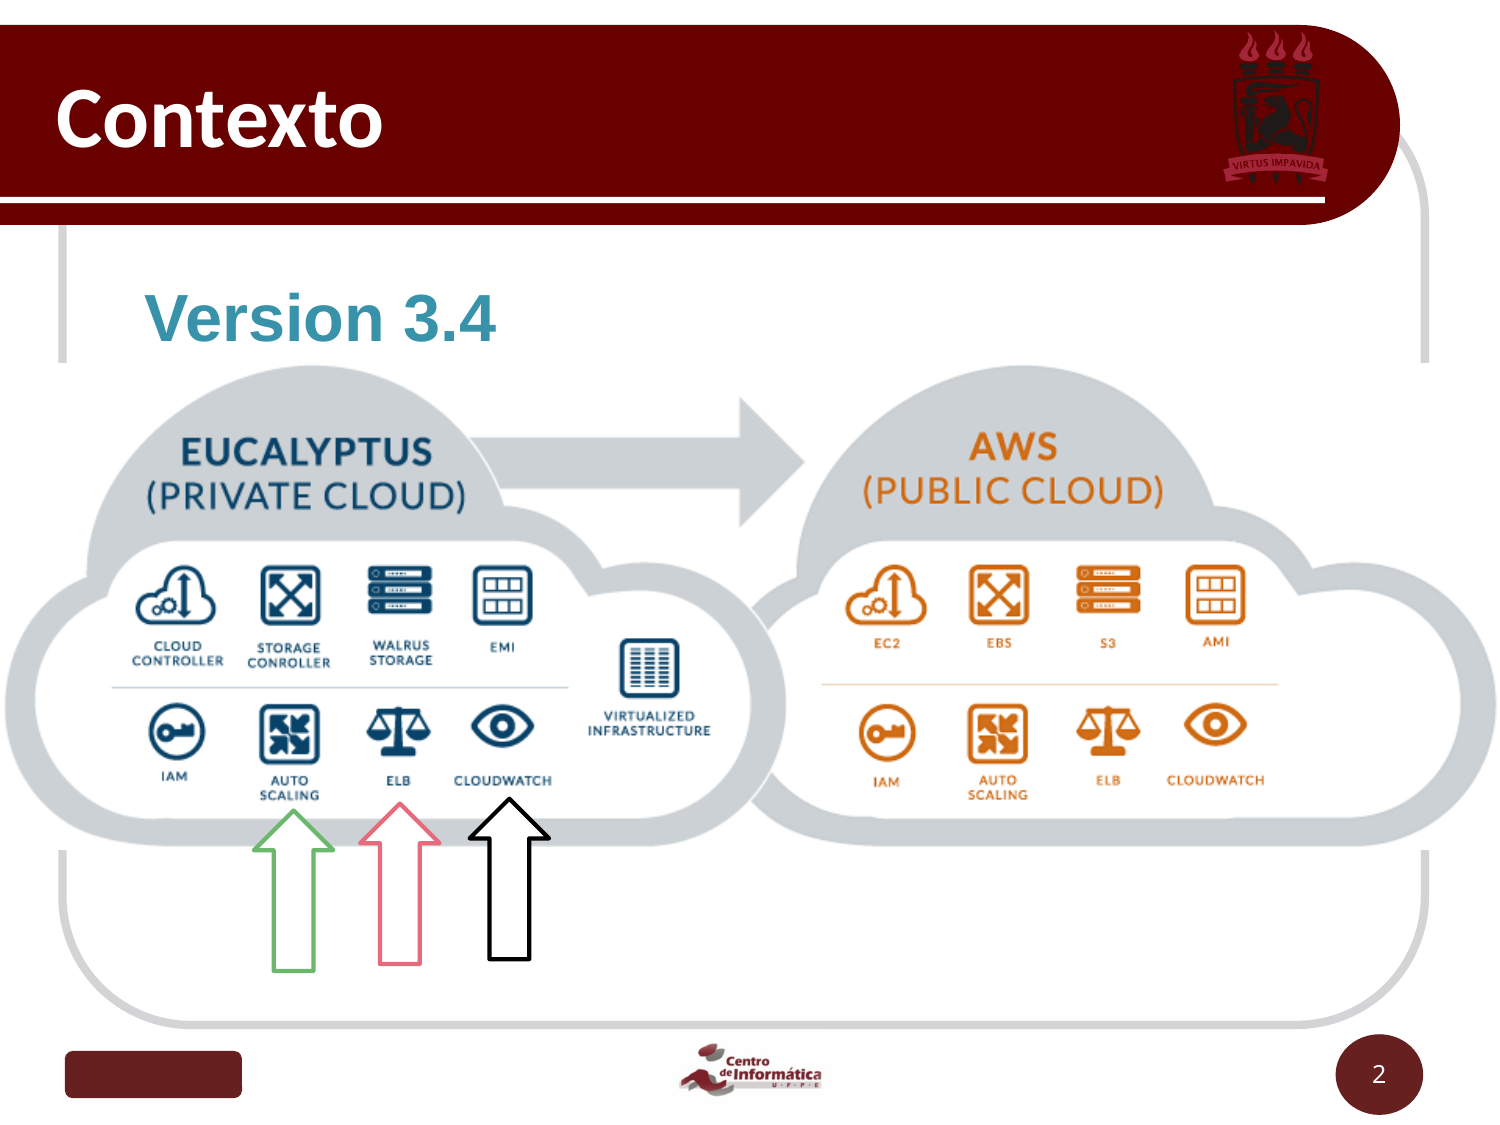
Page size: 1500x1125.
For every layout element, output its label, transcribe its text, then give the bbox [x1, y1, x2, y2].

text_box [271, 857, 316, 974]
picture [1223, 30, 1328, 37]
slide_number 2 [1051, 1025, 1402, 1100]
picture [0, 363, 1500, 850]
title Contexto [41, 37, 1347, 188]
text_box [377, 857, 422, 967]
text_box Version 3.4 [130, 267, 512, 361]
picture [685, 1052, 815, 1088]
text_box [487, 857, 532, 962]
